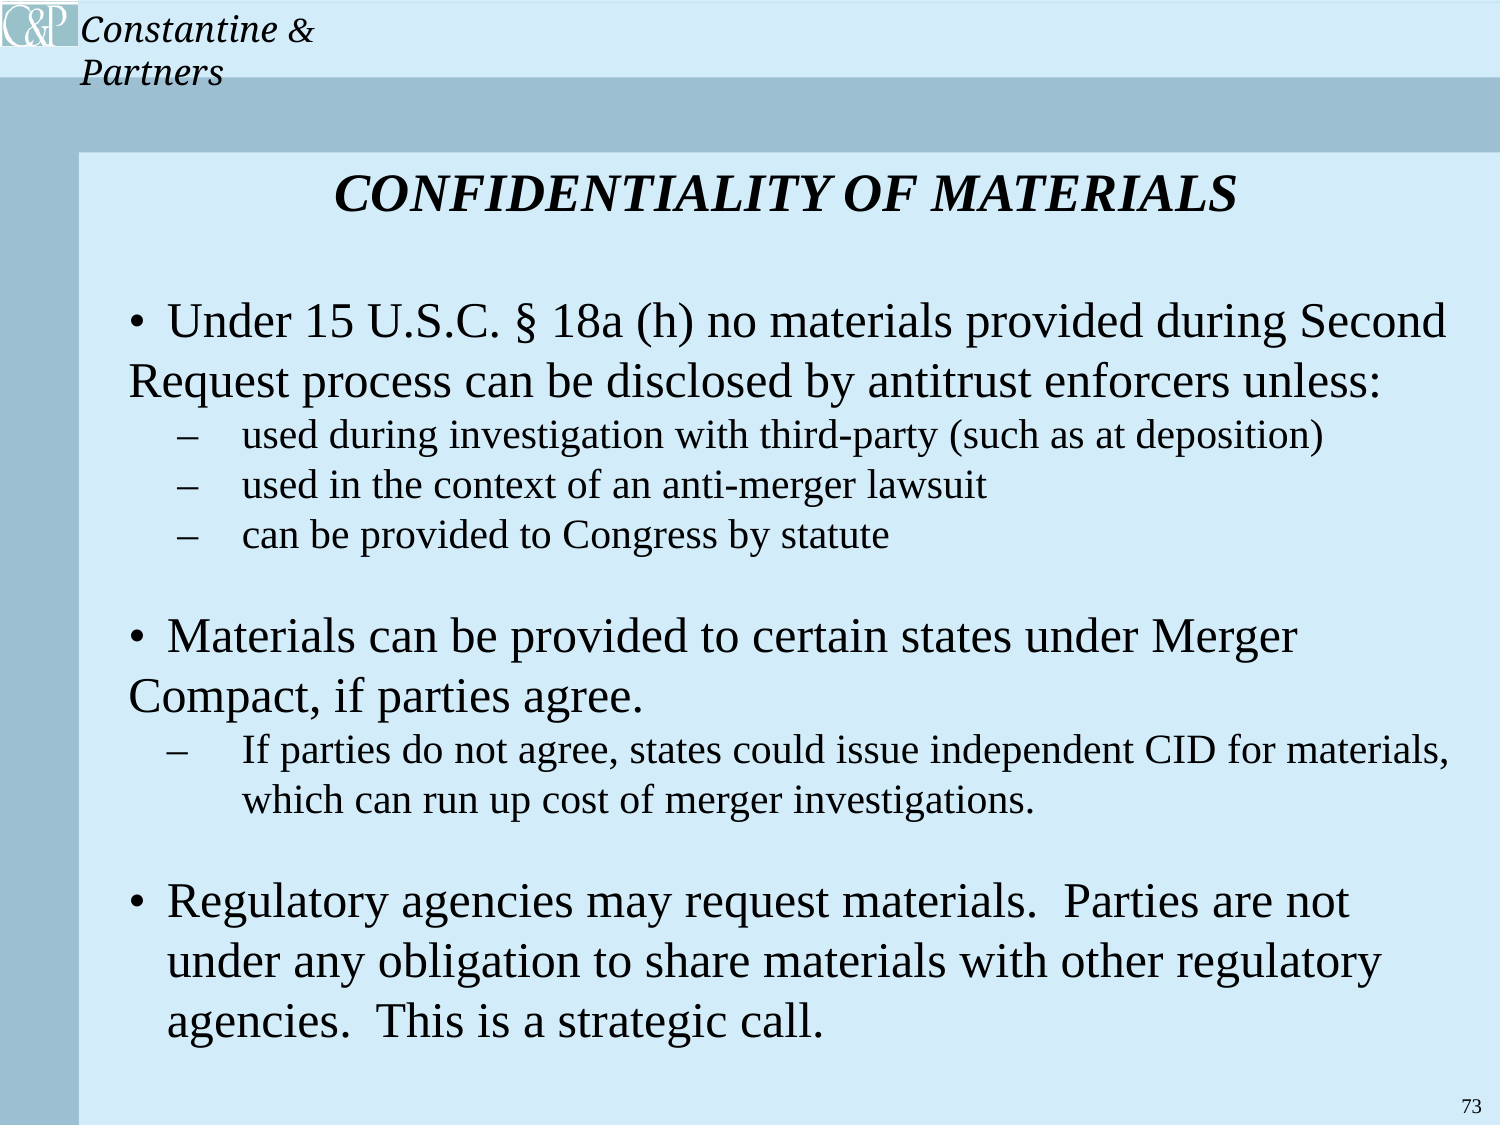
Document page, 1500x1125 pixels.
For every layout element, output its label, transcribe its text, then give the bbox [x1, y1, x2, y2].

text_box CONFIDENTIALITY OF MATERIALS [74, 149, 1500, 230]
text_box • Under 15 U.S.C. § 18a (h) no materials provided during Second Request process can be disclosed by antitrust enforcers unless: – used during investigation with third-party (such as at deposition) – used in the context of an anti-merger lawsuit – can be provided to Congress by statute • Materials can be provided to certain states under Merger Compact, if parties agree. – If parties do not agree, states could issue independent CID for materials, which can run up cost of merger investigations. • Regulatory agencies may request materials. Parties are not under any obligation to share materials with other regulatory agencies. This is a strategic call. [74, 279, 1500, 1055]
